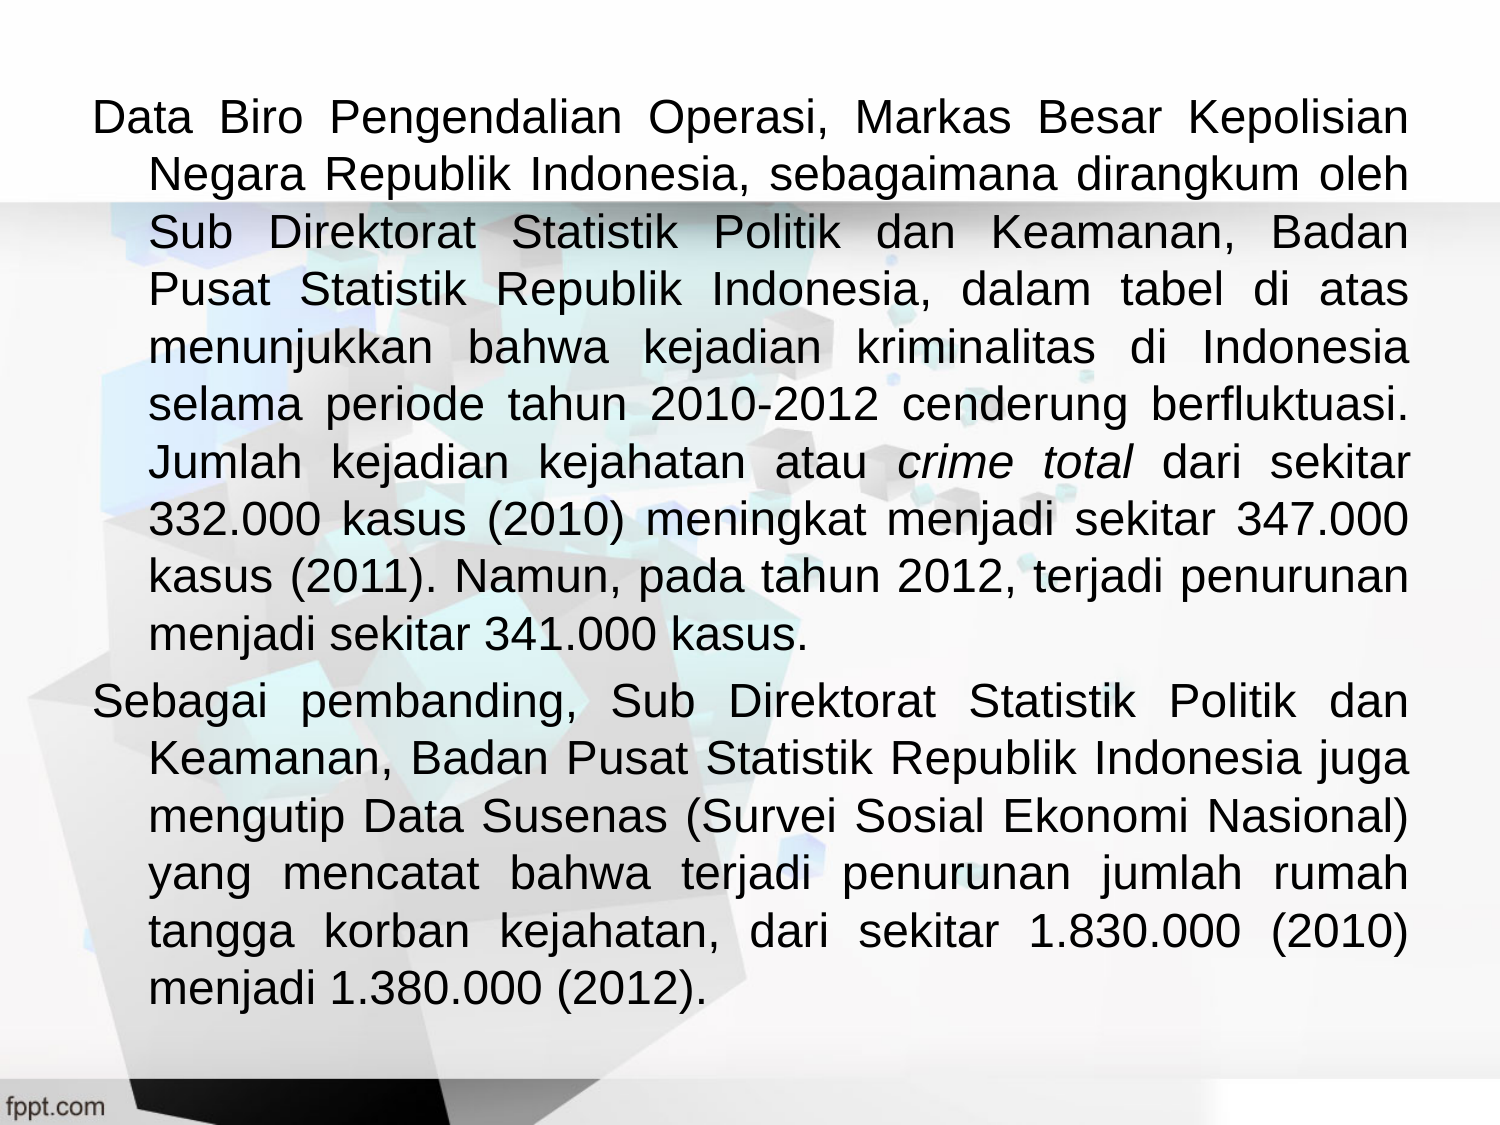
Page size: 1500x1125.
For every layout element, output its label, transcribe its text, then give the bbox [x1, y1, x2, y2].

picture [0, 0, 1500, 1125]
list Data Biro Pengendalian Operasi, Markas Besar Kepolisian Negara Republik Indonesia, sebagaimana dirangkum oleh Sub Direktorat Statistik Politik dan Keamanan, Badan Pusat Statistik Republik Indonesia, dalam tabel di atas menunjukkan bahwa kejadian kriminalitas di Indonesia selama periode tahun 2010-2012 cenderung berfluktuasi. Jumlah kejadian kejahatan atau crime total dari sekitar 332.000 kasus (2010) meningkat menjadi sekitar 347.000 kasus (2011). Namun, pada tahun 2012, terjadi penurunan menjadi sekitar 341.000 kasus. Sebagai pembanding, Sub Direktorat Statistik Politik dan Keamanan, Badan Pusat Statistik Republik Indonesia juga mengutip Data Susenas (Survei Sosial Ekonomi Nasional) yang mencatat bahwa terjadi penurunan jumlah rumah tangga korban kejahatan, dari sekitar 1.830.000 (2010) menjadi 1.380.000 (2012). [76, 77, 1428, 774]
